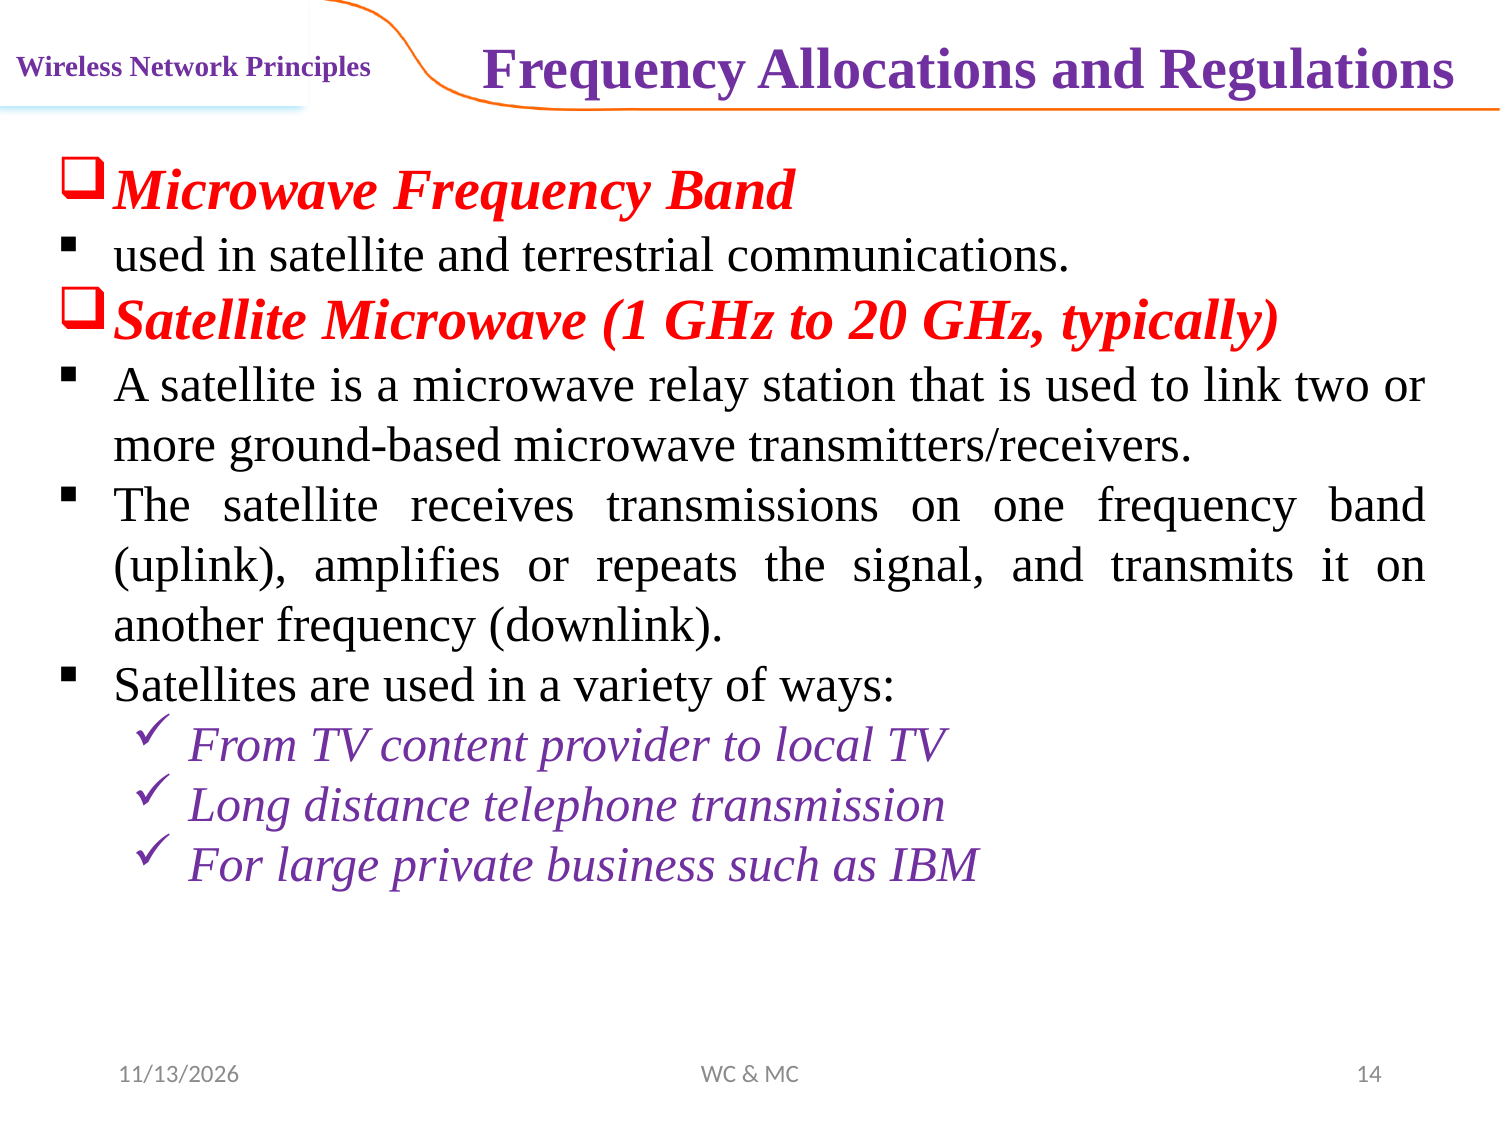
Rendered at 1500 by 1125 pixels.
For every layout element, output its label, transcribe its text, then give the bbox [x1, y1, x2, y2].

picture [308, 90, 1500, 111]
text_box Microwave Frequency Band used in satellite and terrestrial communications. Satellite Microwave (1 GHz to 20 GHz, typically) A satellite is a microwave relay station that is used to link two or more ground-based microwave transmitters/receivers. The satellite receives transmissions on one frequency band (uplink), amplifies or repeats the signal, and transmits it on another frequency (downlink). Satellites are used in a variety of ways: From TV content provider to local TV Long distance telephone transmission For large private business such as IBM [42, 143, 1442, 959]
footer WC & MC [496, 1042, 1004, 1103]
text_box Frequency Allocations and Regulations [468, 22, 1500, 108]
text_box Wireless Network Principles [1, 39, 468, 90]
picture [309, 0, 1500, 39]
slide_number 14 [1059, 1042, 1397, 1103]
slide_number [103, 1042, 441, 1103]
